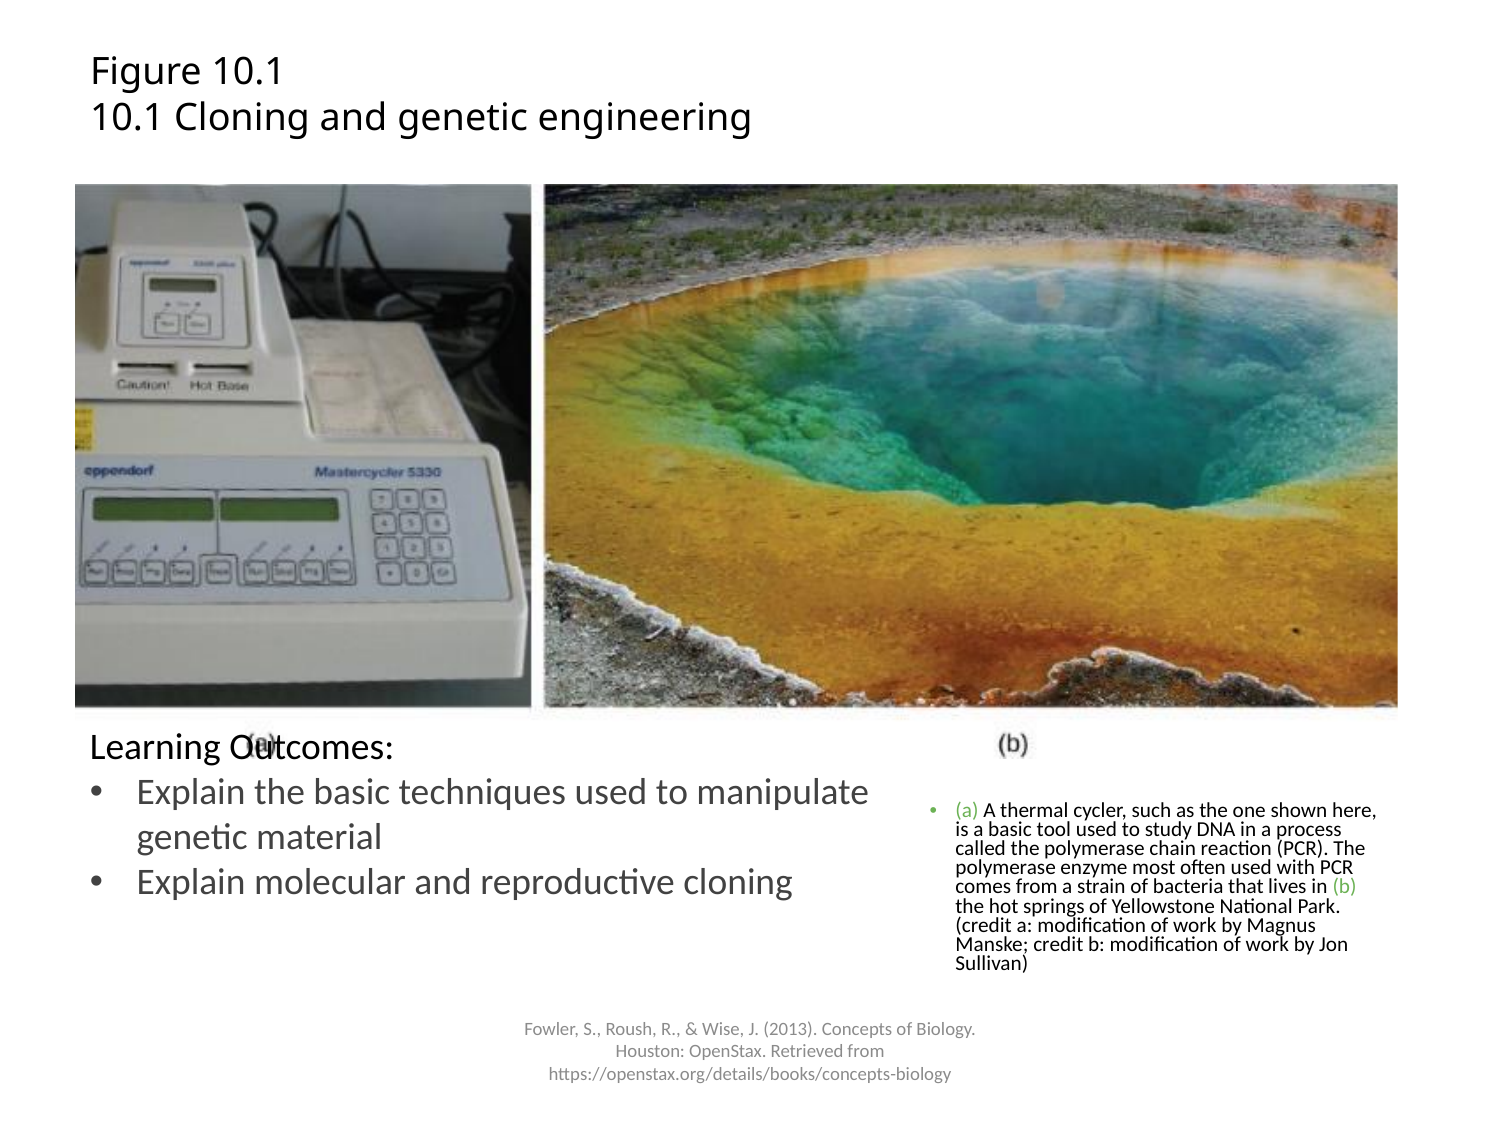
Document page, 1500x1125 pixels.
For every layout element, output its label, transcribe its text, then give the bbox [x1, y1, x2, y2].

text_box Learning Outcomes: Explain the basic techniques used to manipulate genetic material Explain molecular and reproductive cloning [74, 759, 915, 955]
list (a) A thermal cycler, such as the one shown here, is a basic tool used to study DNA in a process called the polymerase chain reaction (PCR). The polymerase enzyme most often used with PCR comes from a strain of bacteria that lives in (b) the hot springs of Yellowstone National Park. (credit a: modification of work by Magnus Manske; credit b: modification of work by Jon Sullivan) [914, 794, 1398, 986]
title Figure 10.1 10.1 Cloning and genetic engineering [75, 39, 1398, 148]
text_box [75, 1067, 1336, 1114]
footer Fowler, S., Roush, R., & Wise, J. (2013). Concepts of Biology. Houston: OpenStax. Retrieved from https://openstax.org/details/books/concepts-biology [496, 1042, 1004, 1103]
picture [74, 184, 1398, 759]
